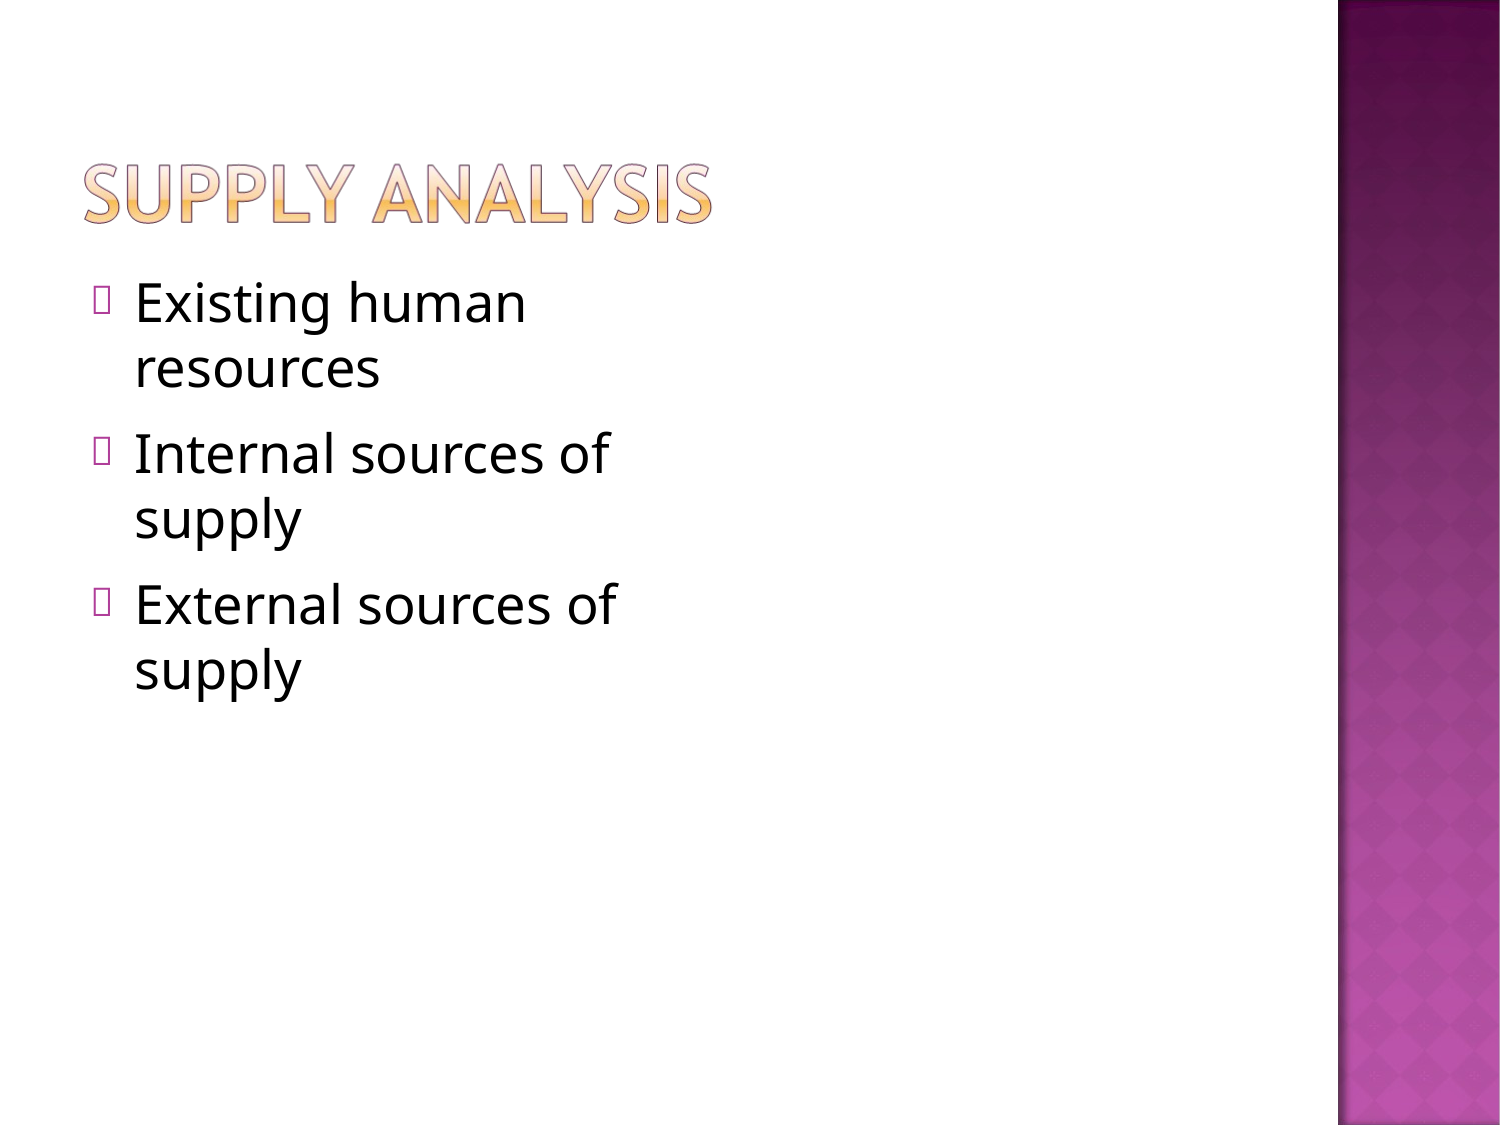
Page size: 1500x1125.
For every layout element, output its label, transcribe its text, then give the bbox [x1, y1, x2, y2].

text_box External sources of supply [132, 568, 772, 701]
text_box  [87, 273, 107, 323]
title Existing human resources [132, 266, 750, 417]
text_box  [87, 575, 107, 625]
text_box Internal sources of supply [132, 417, 760, 550]
picture [1337, 0, 1500, 1125]
text_box  [87, 423, 107, 474]
text_box [34, 52, 1265, 241]
